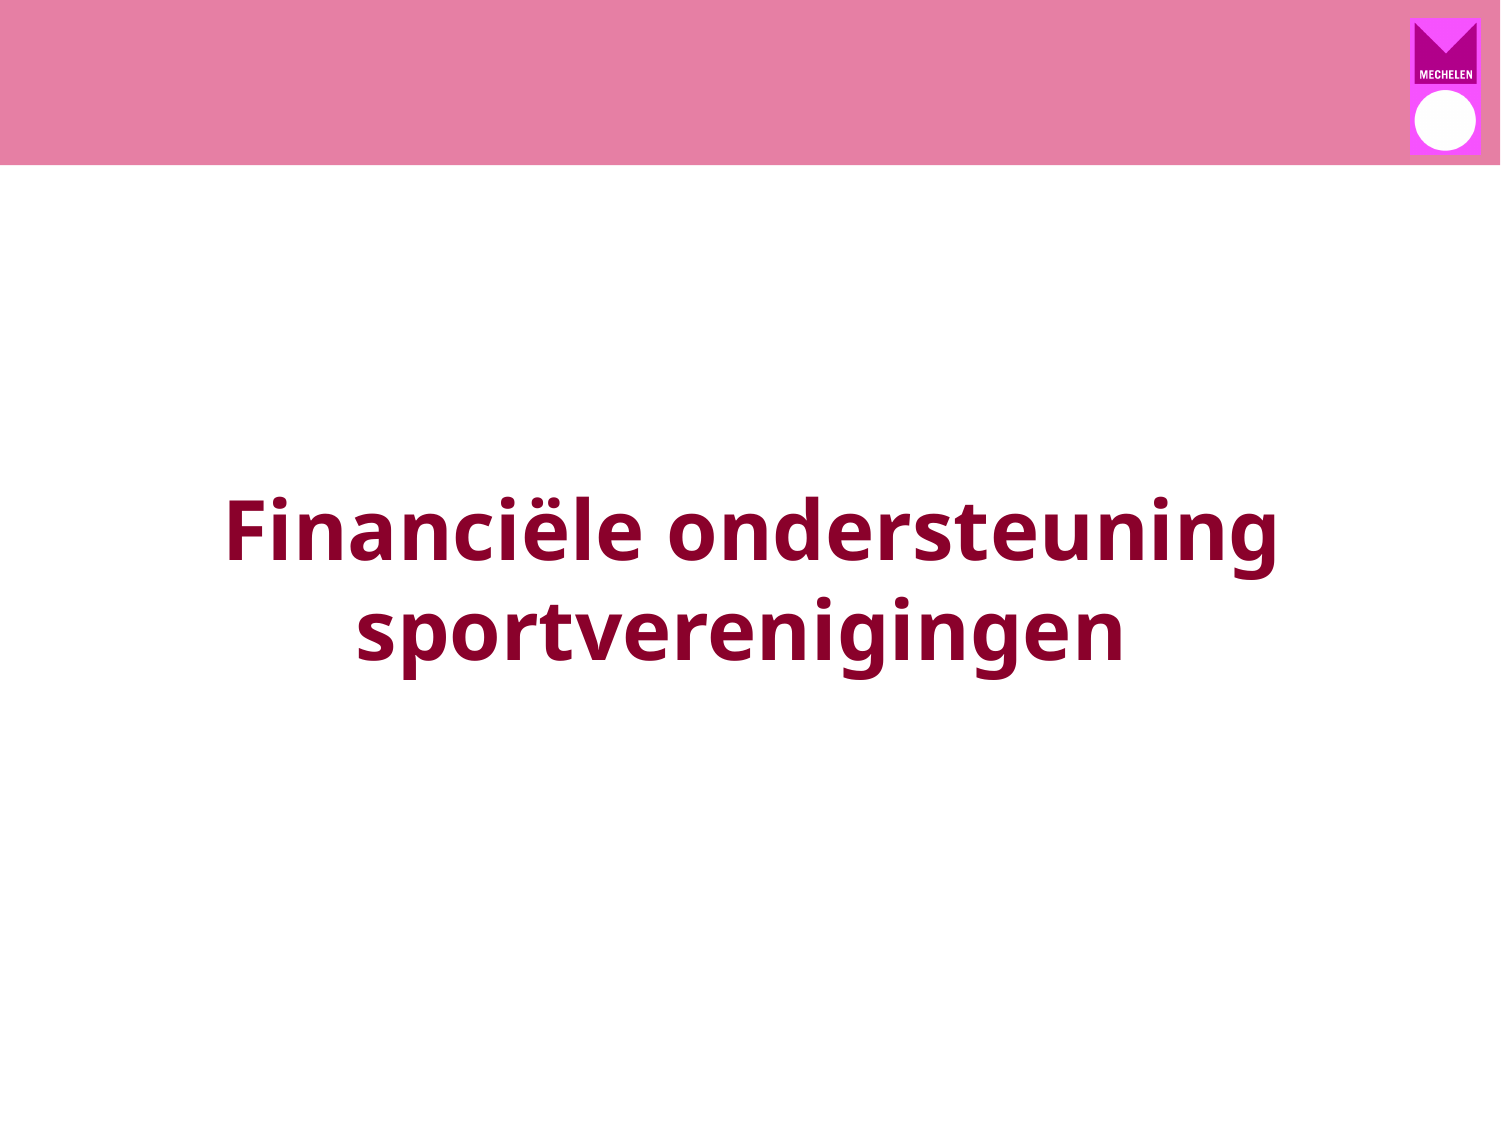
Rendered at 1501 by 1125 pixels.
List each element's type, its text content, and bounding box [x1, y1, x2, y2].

text_box [0, 0, 1501, 166]
picture [1410, 18, 1481, 155]
list Financiële ondersteuning sportverenigingen [79, 220, 1426, 1005]
